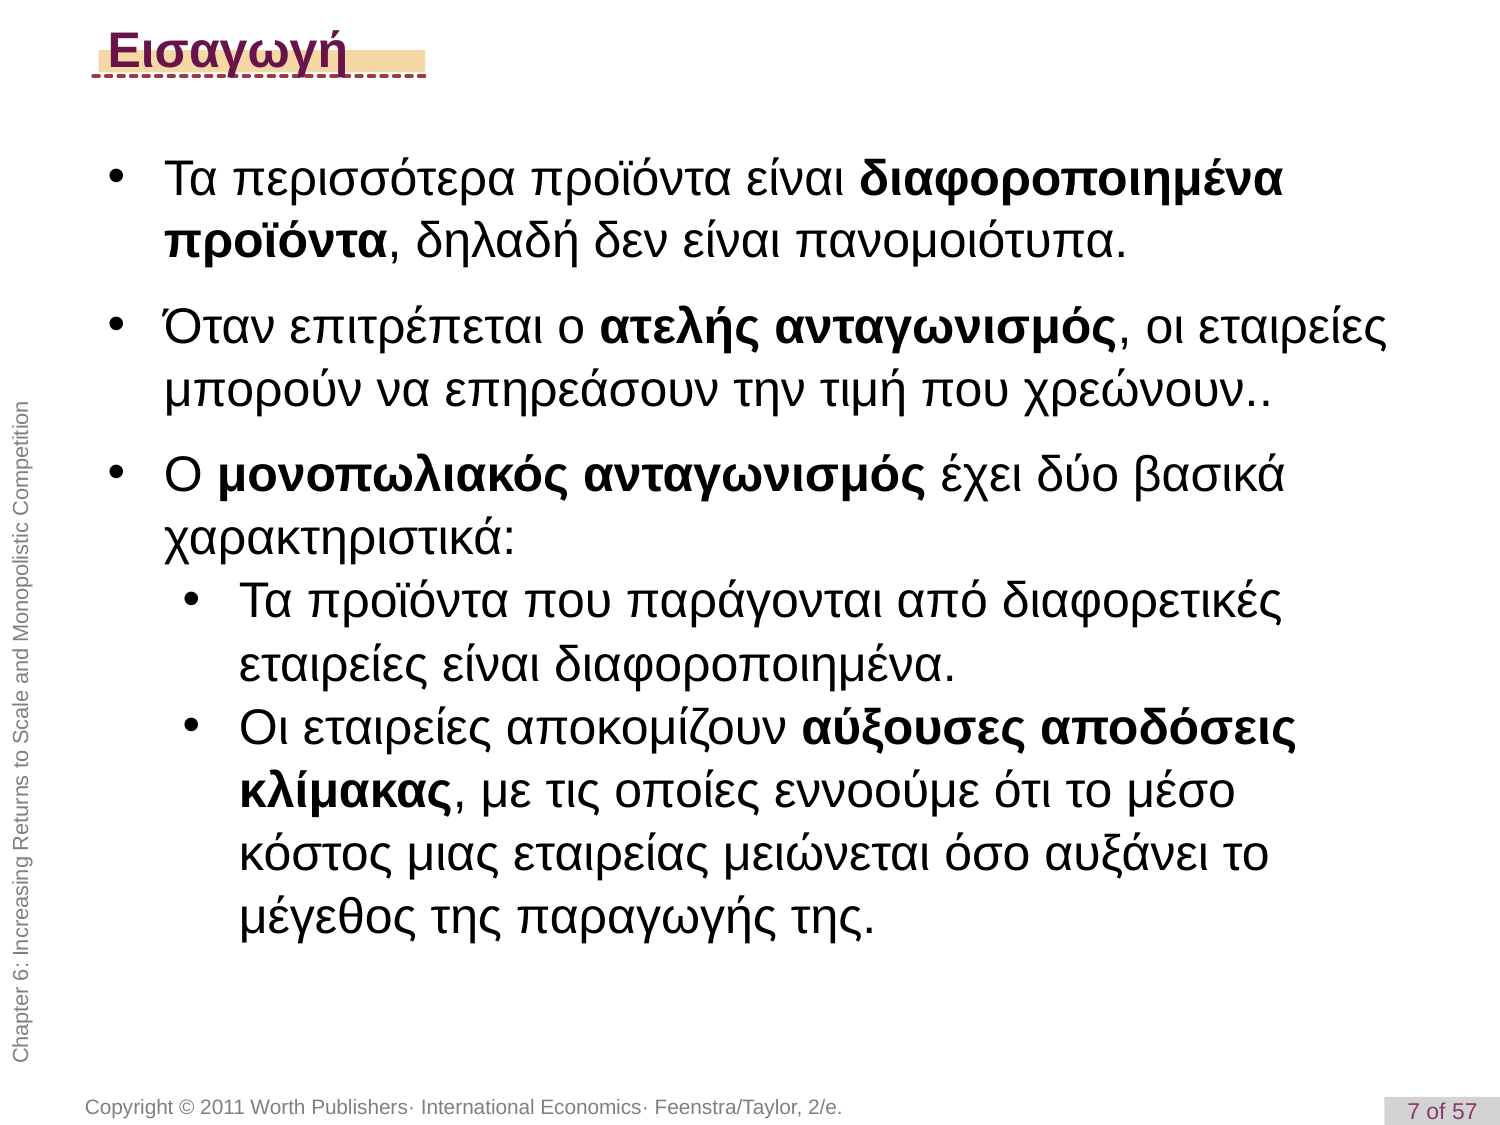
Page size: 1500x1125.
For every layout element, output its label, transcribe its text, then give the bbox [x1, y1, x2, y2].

text_box Εισαγωγή [92, 0, 1500, 95]
text_box Τα περισσότερα προϊόντα είναι διαφοροποιημένα προϊόντα, δηλαδή δεν είναι πανομοιότυπα. Όταν επιτρέπεται ο ατελής ανταγωνισμός, οι εταιρείες μπορούν να επηρεάσουν την τιμή που χρεώνουν.. Ο μονοπωλιακός ανταγωνισμός έχει δύο βασικά χαρακτηριστικά: Τα προϊόντα που παράγονται από διαφορετικές εταιρείες είναι διαφοροποιημένα. Οι εταιρείες αποκομίζουν αύξουσες αποδόσεις κλίμακας, με τις οποίες εννοούμε ότι το μέσο κόστος μιας εταιρείας μειώνεται όσο αυξάνει το μέγεθος της παραγωγής της. [92, 134, 1416, 951]
